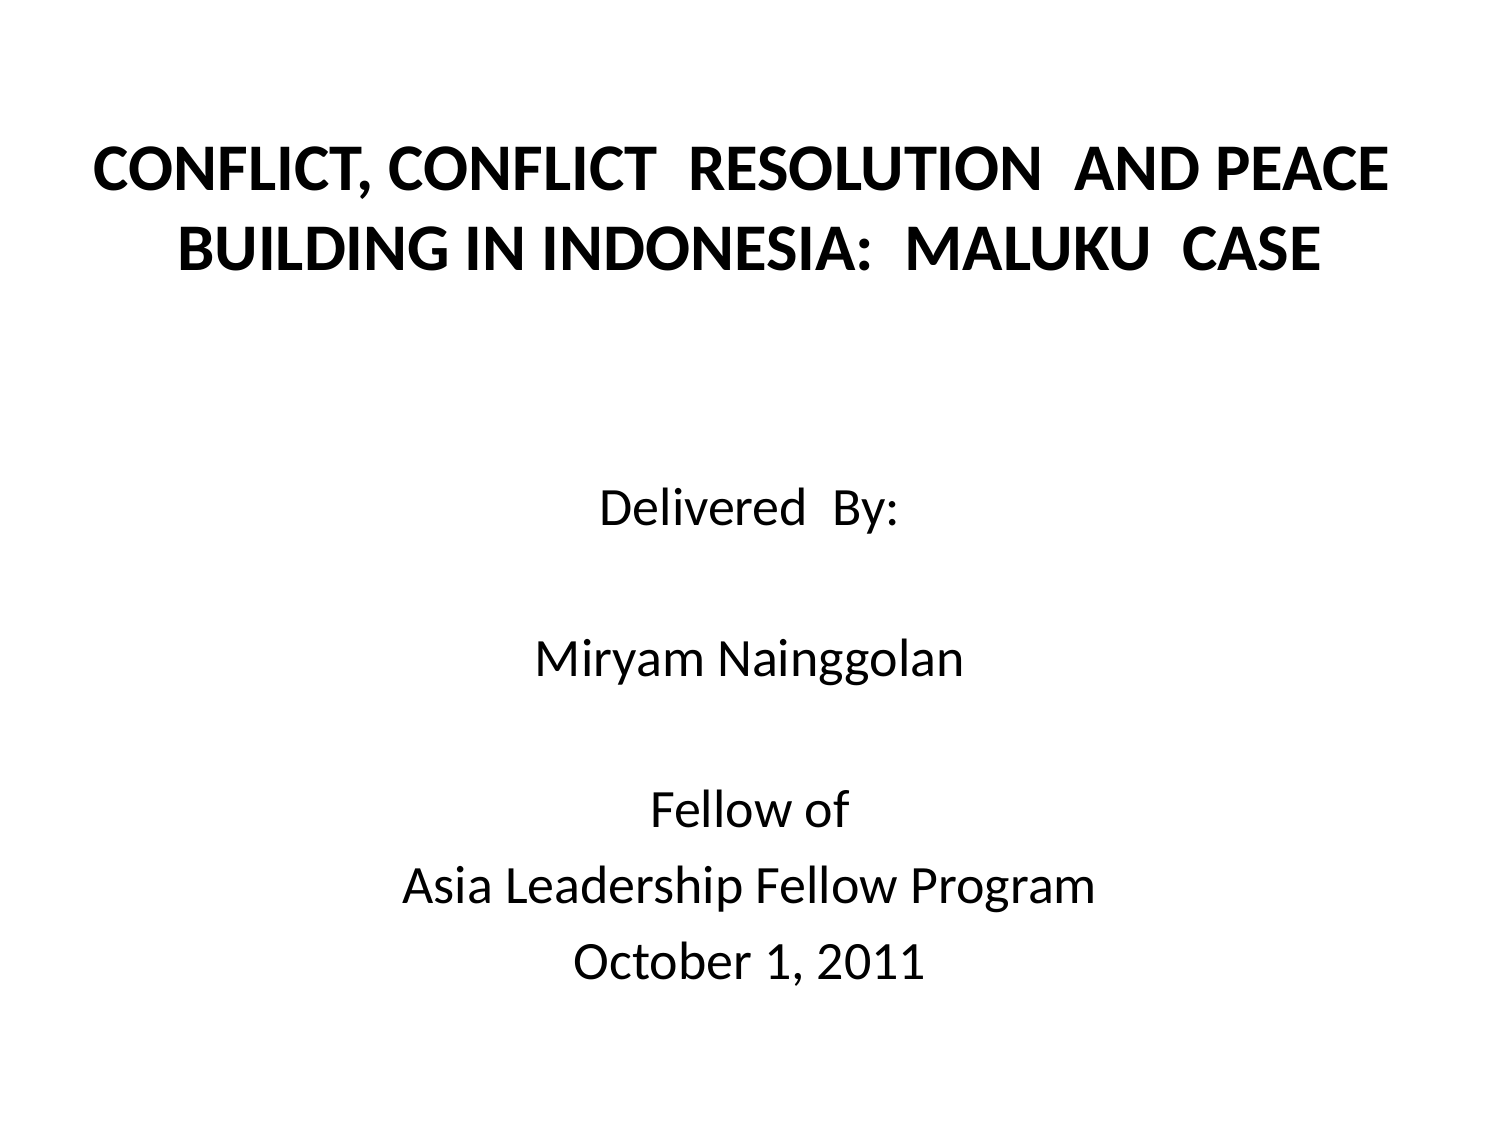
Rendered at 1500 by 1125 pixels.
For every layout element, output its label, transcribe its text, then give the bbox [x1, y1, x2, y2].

list Delivered By: Miryam Nainggolan Fellow of Asia Leadership Fellow Program October 1, 2011 [75, 312, 1425, 1005]
title CONFLICT, CONFLICT RESOLUTION AND PEACE BUILDING IN INDONESIA: MALUKU CASE [75, 45, 1425, 312]
